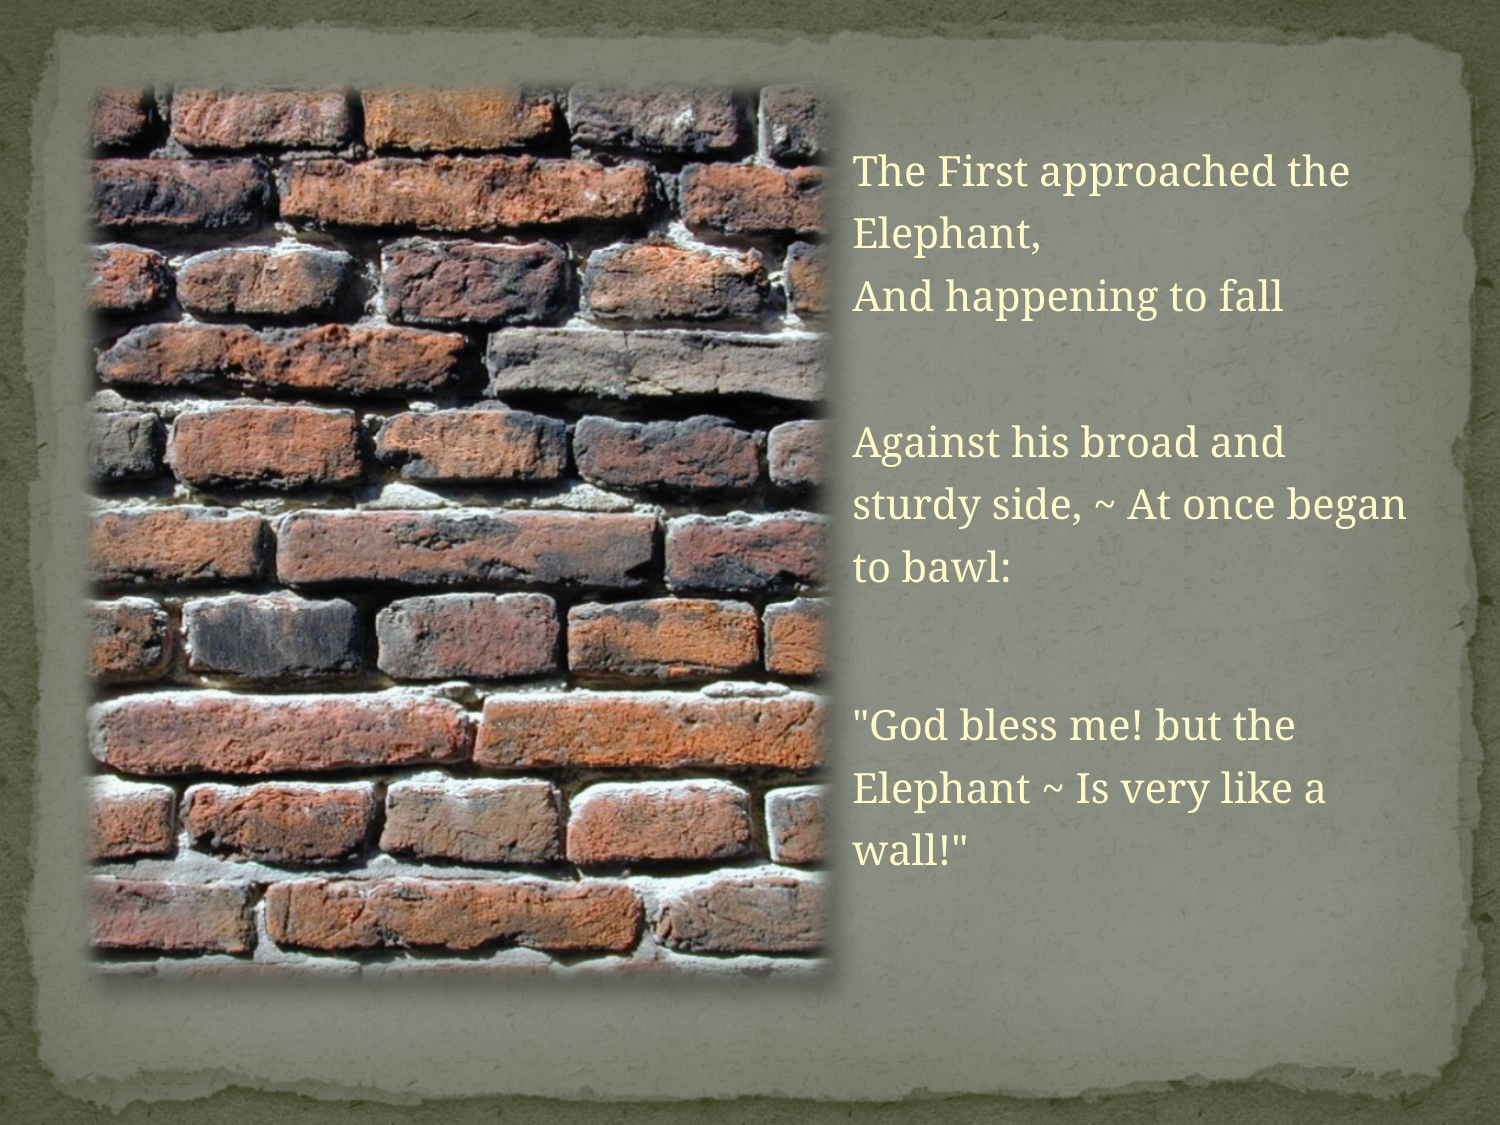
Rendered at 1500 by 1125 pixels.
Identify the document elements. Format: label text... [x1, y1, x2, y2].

picture [75, 75, 836, 988]
list The First approached the Elephant, And happening to fall Against his broad and sturdy side, ~ At once began to bawl: "God bless me! but the Elephant ~ Is very like a wall!" [843, 125, 1425, 988]
